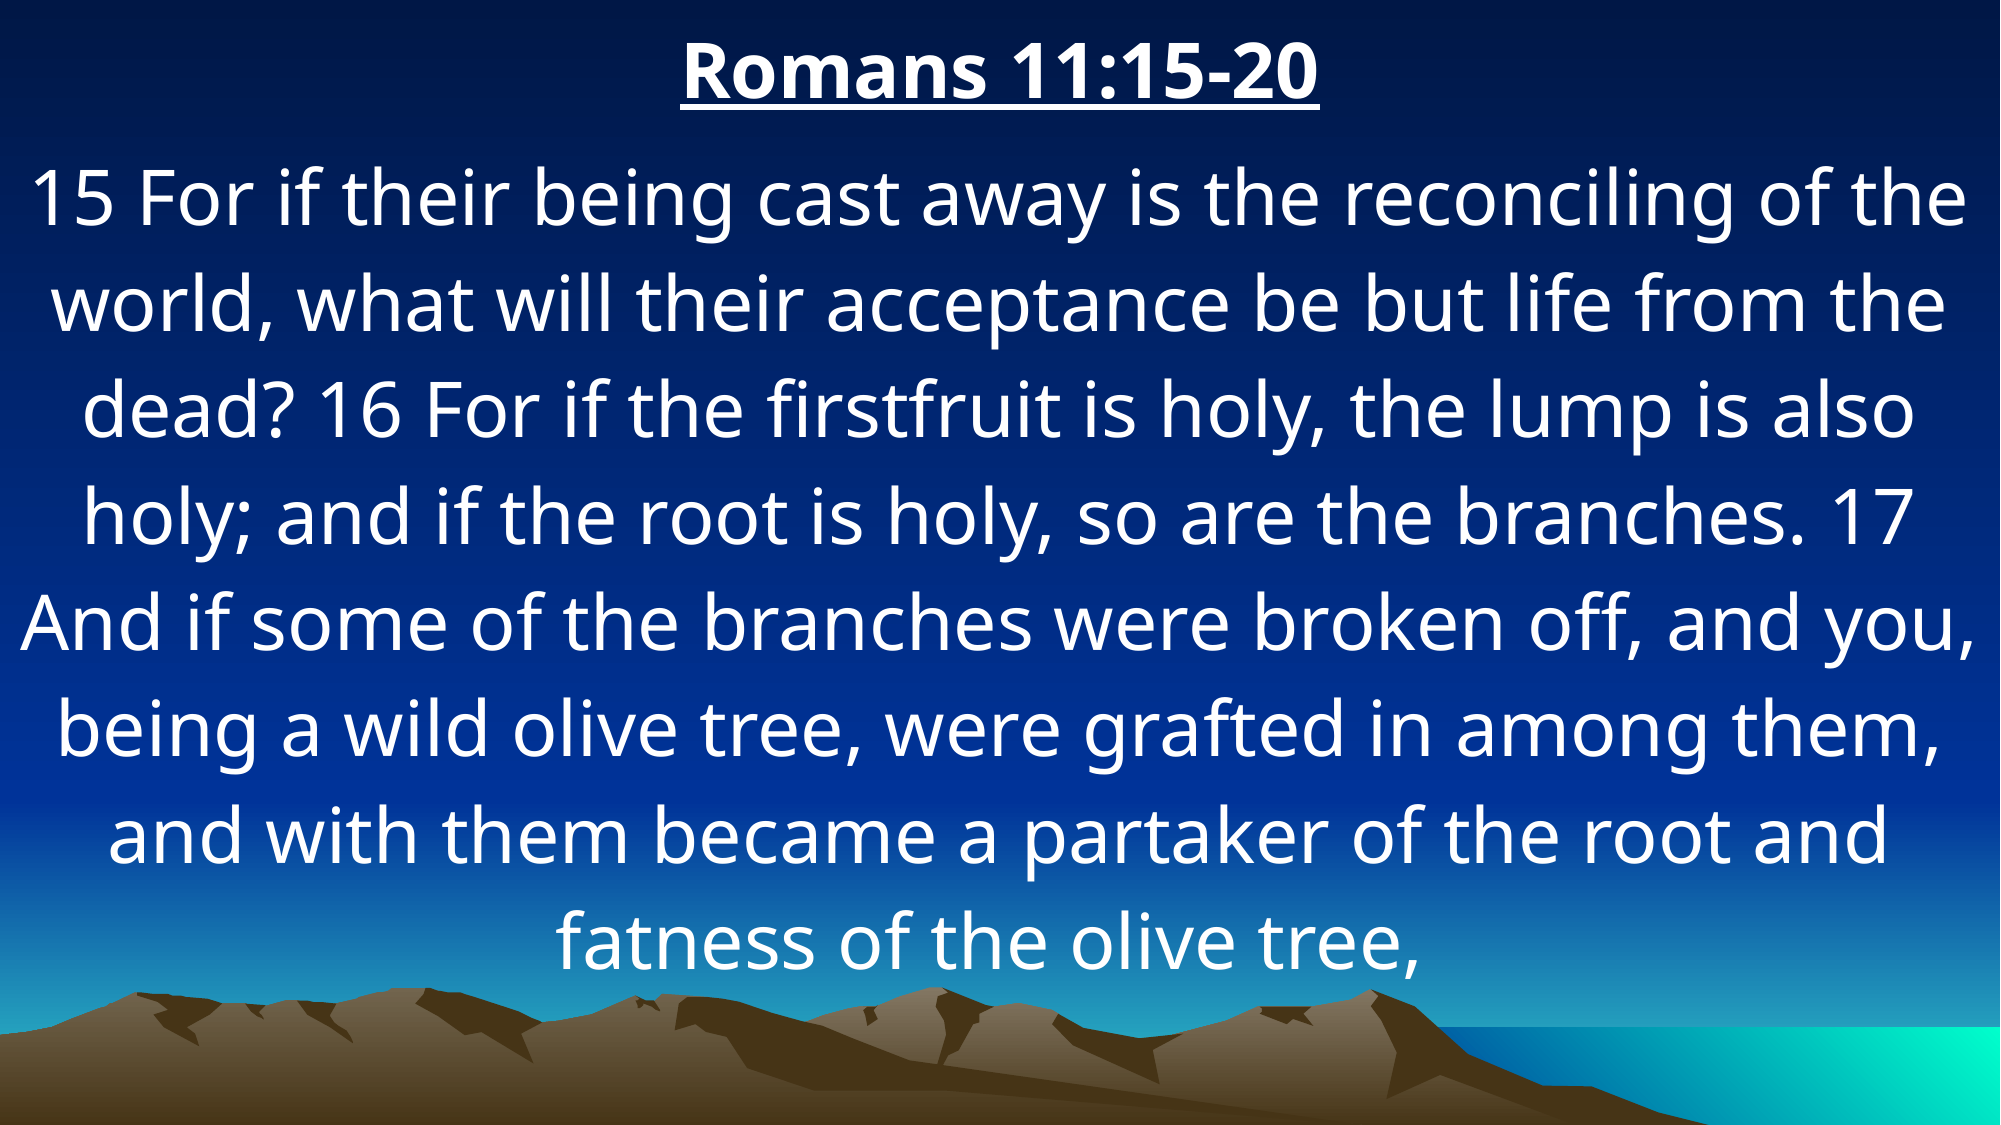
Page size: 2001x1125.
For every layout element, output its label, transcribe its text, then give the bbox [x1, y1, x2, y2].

text_box Romans 11:15-20 15 For if their being cast away is the reconciling of the world, what will their acceptance be but life from the dead? 16 For if the firstfruit is holy, the lump is also holy; and if the root is holy, so are the branches. 17 And if some of the branches were broken off, and you, being a wild olive tree, were grafted in among them, and with them became a partaker of the root and fatness of the olive tree, [0, 0, 2000, 988]
